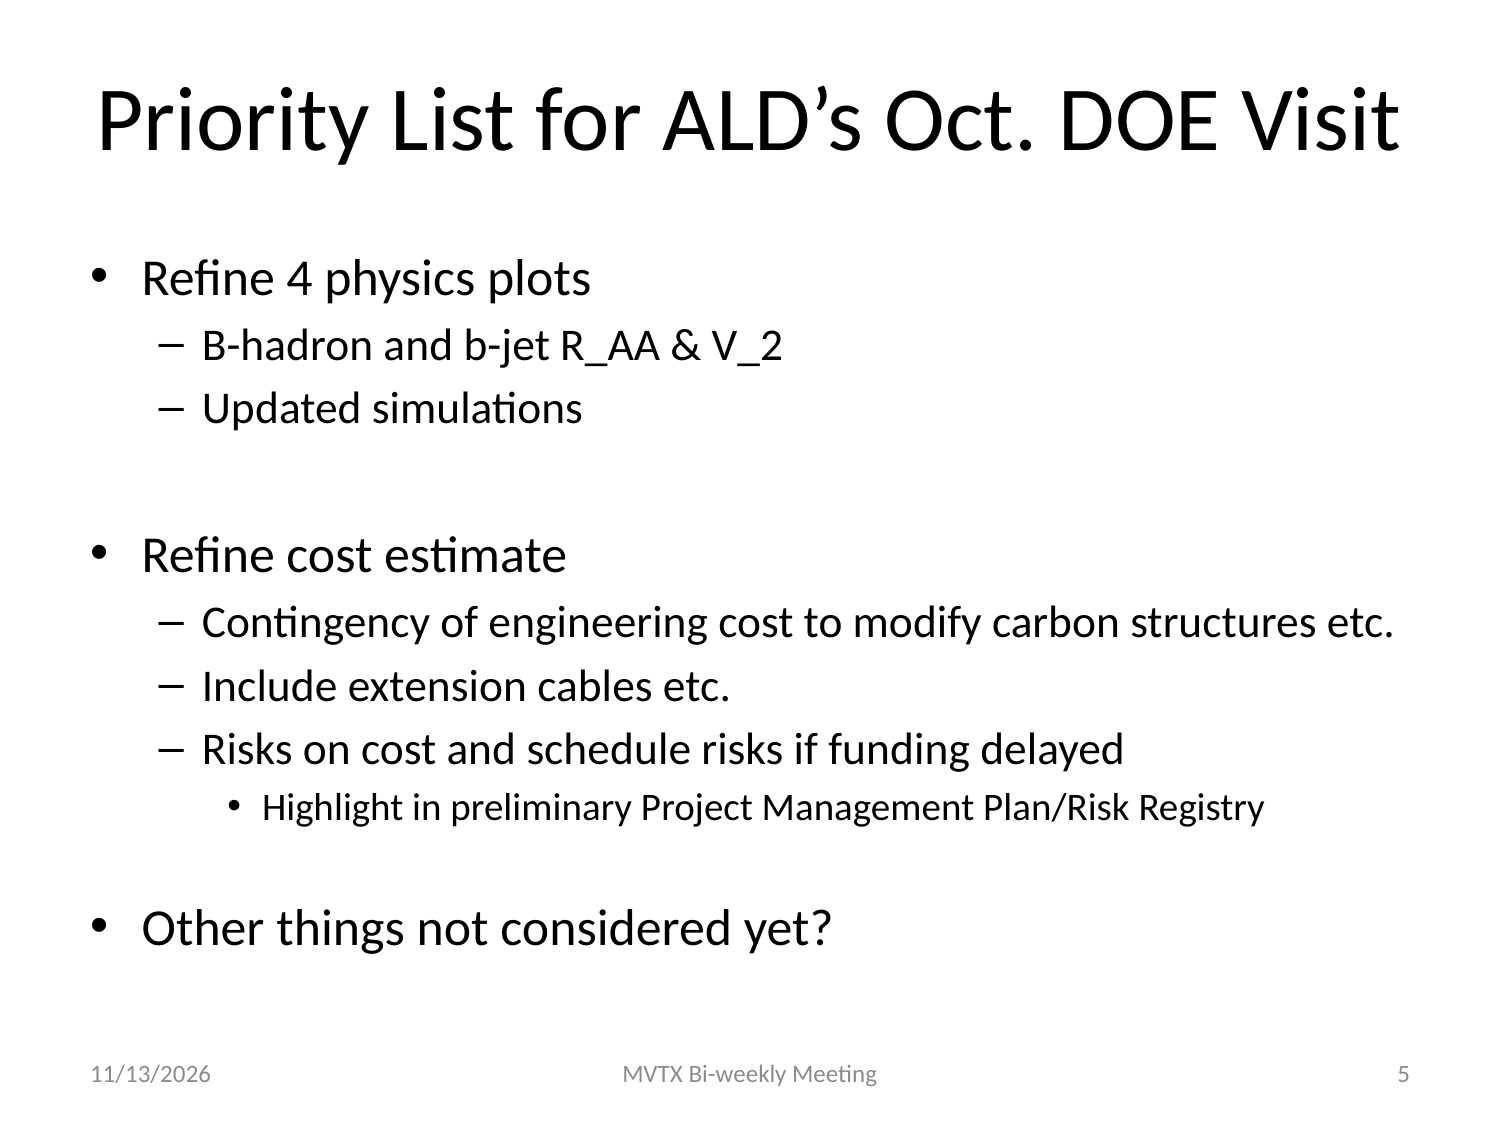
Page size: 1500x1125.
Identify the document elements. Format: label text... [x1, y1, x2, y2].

list Refine 4 physics plots B-hadron and b-jet R_AA & V_2 Updated simulations Refine cost estimate Contingency of engineering cost to modify carbon structures etc. Include extension cables etc. Risks on cost and schedule risks if funding delayed Highlight in preliminary Project Management Plan/Risk Registry Other things not considered yet? [75, 235, 1425, 979]
footer MVTX Bi-weekly Meeting [512, 1042, 988, 1103]
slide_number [75, 1042, 425, 1103]
slide_number 5 [1074, 1042, 1425, 1103]
title Priority List for ALD’s Oct. DOE Visit [75, 20, 1425, 208]
